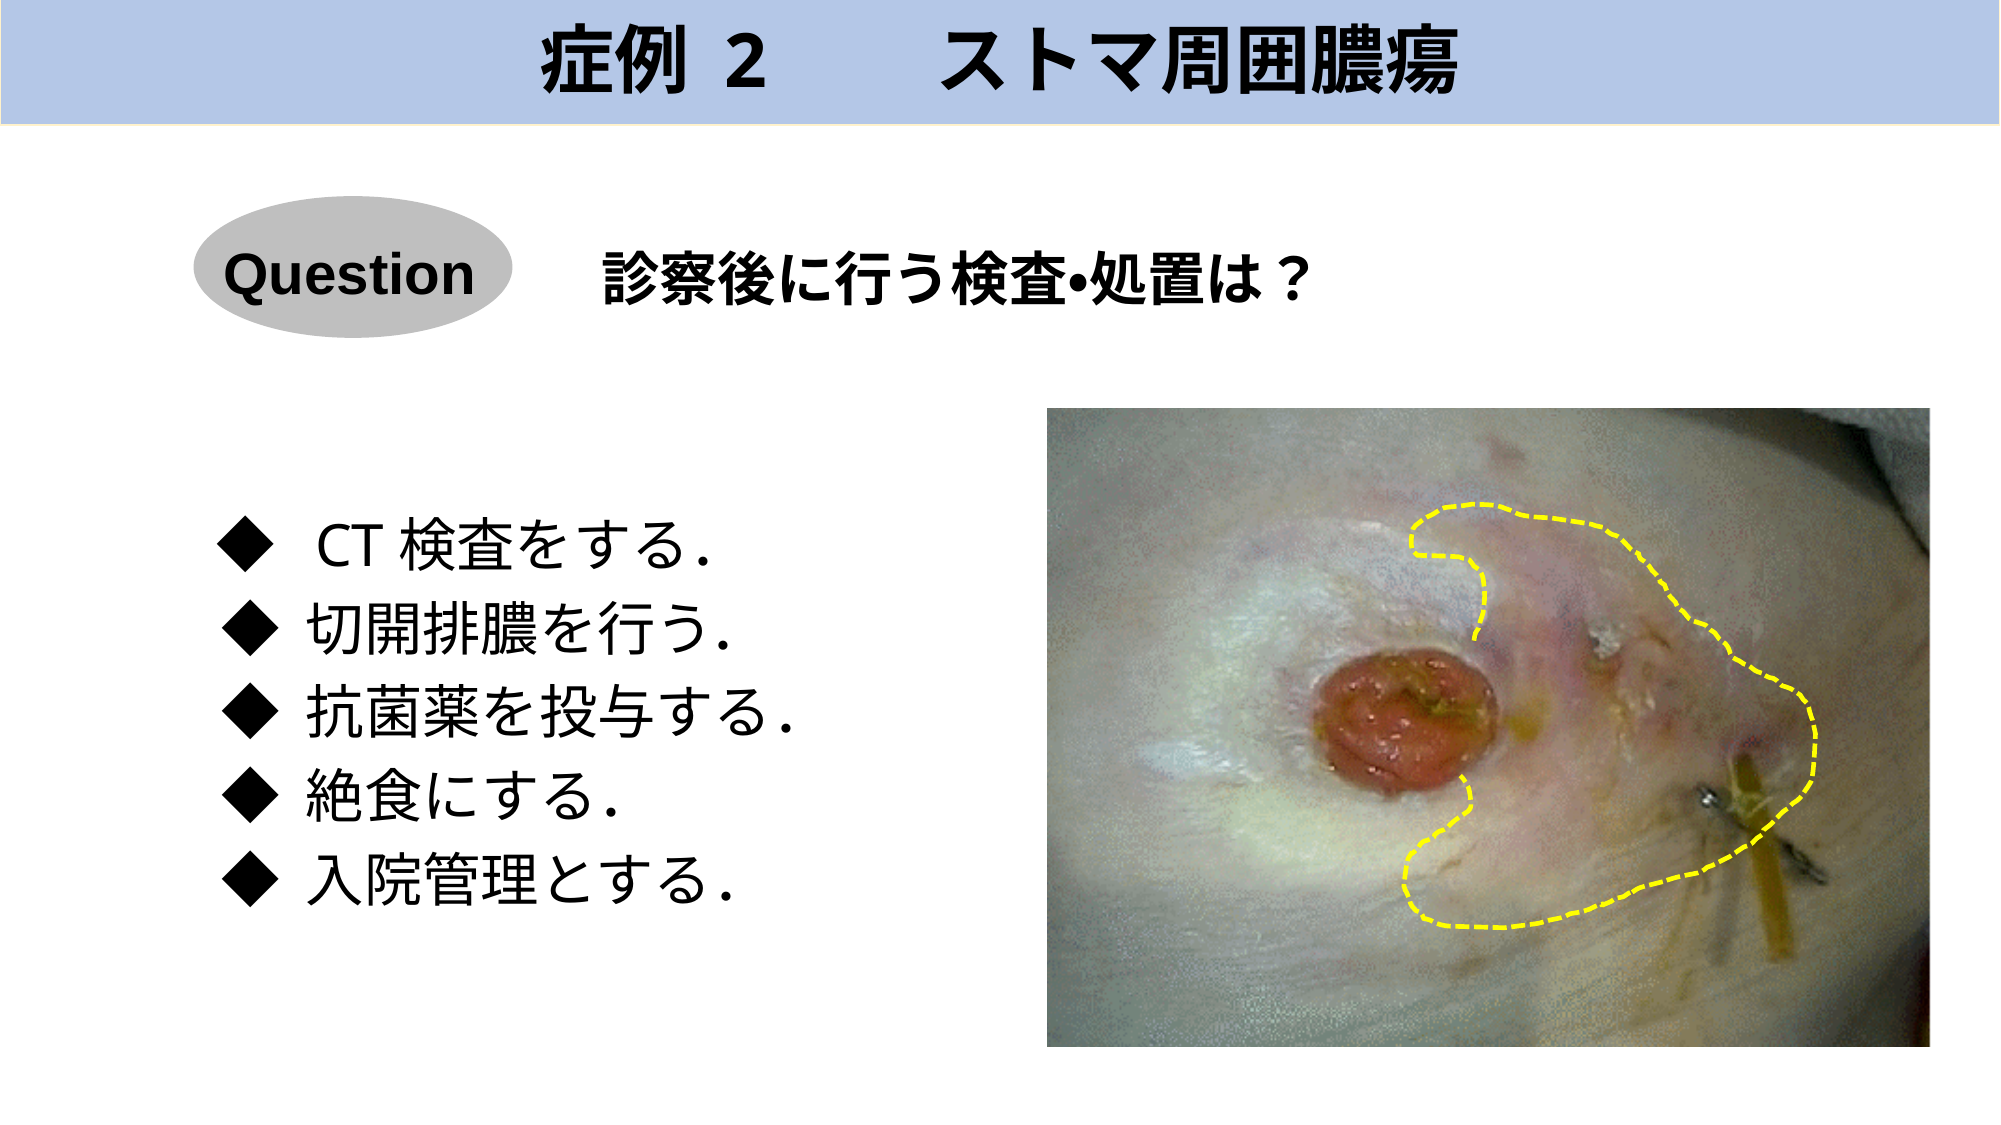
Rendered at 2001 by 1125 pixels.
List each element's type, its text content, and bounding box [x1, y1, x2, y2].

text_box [1047, 408, 1934, 1047]
text_box 症例 2 ストマ周囲膿瘍 [0, 0, 2000, 126]
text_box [193, 196, 516, 338]
text_box 診察後に行う検査・処置は？ [586, 208, 1733, 333]
list ◆ CT検査をする． ◆ 切開排膿を行う． ◆ 抗菌薬を投与する． ◆ 絶食にする． ◆ 入院管理とする． [90, 385, 1237, 965]
